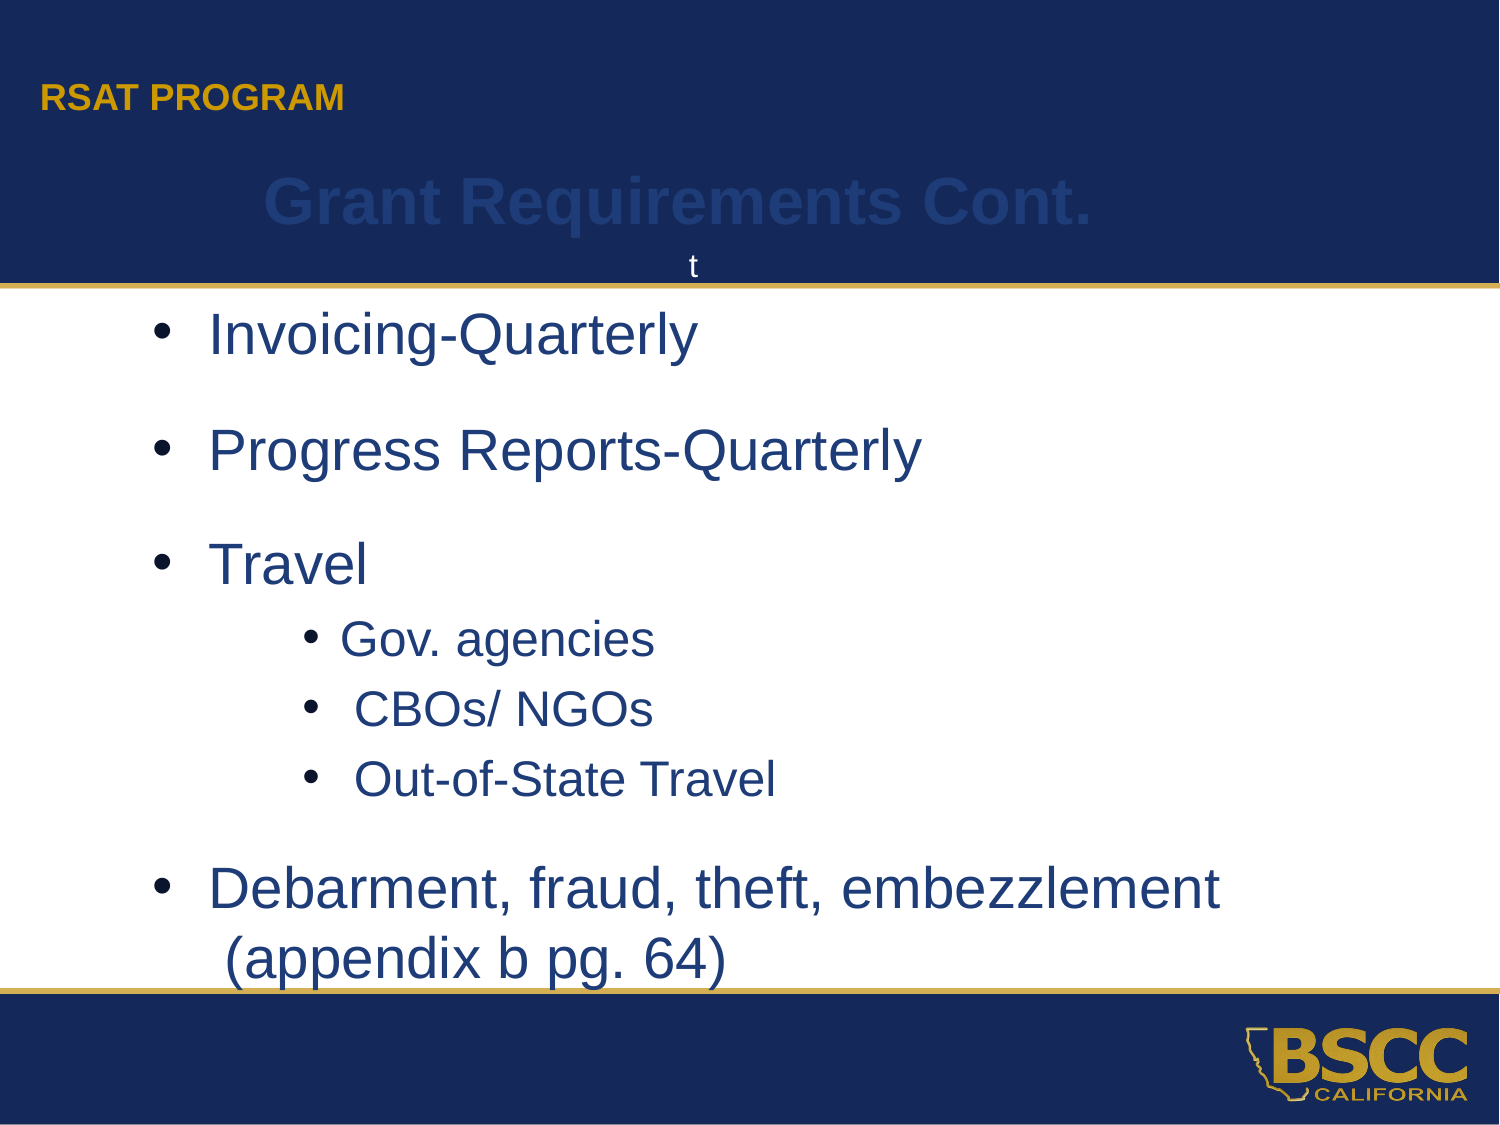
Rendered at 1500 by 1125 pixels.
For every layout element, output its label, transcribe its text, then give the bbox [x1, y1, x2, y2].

text_box RSAT PROGRAM [24, 67, 1375, 125]
picture [0, 0, 1500, 1125]
list Grant Requirements Cont. t Invoicing-Quarterly Progress Reports-Quarterly Travel Gov. agencies CBOs/ NGOs Out-of-State Travel Debarment, fraud, theft, embezzlement (appendix b pg. 64) [137, 149, 1250, 1064]
